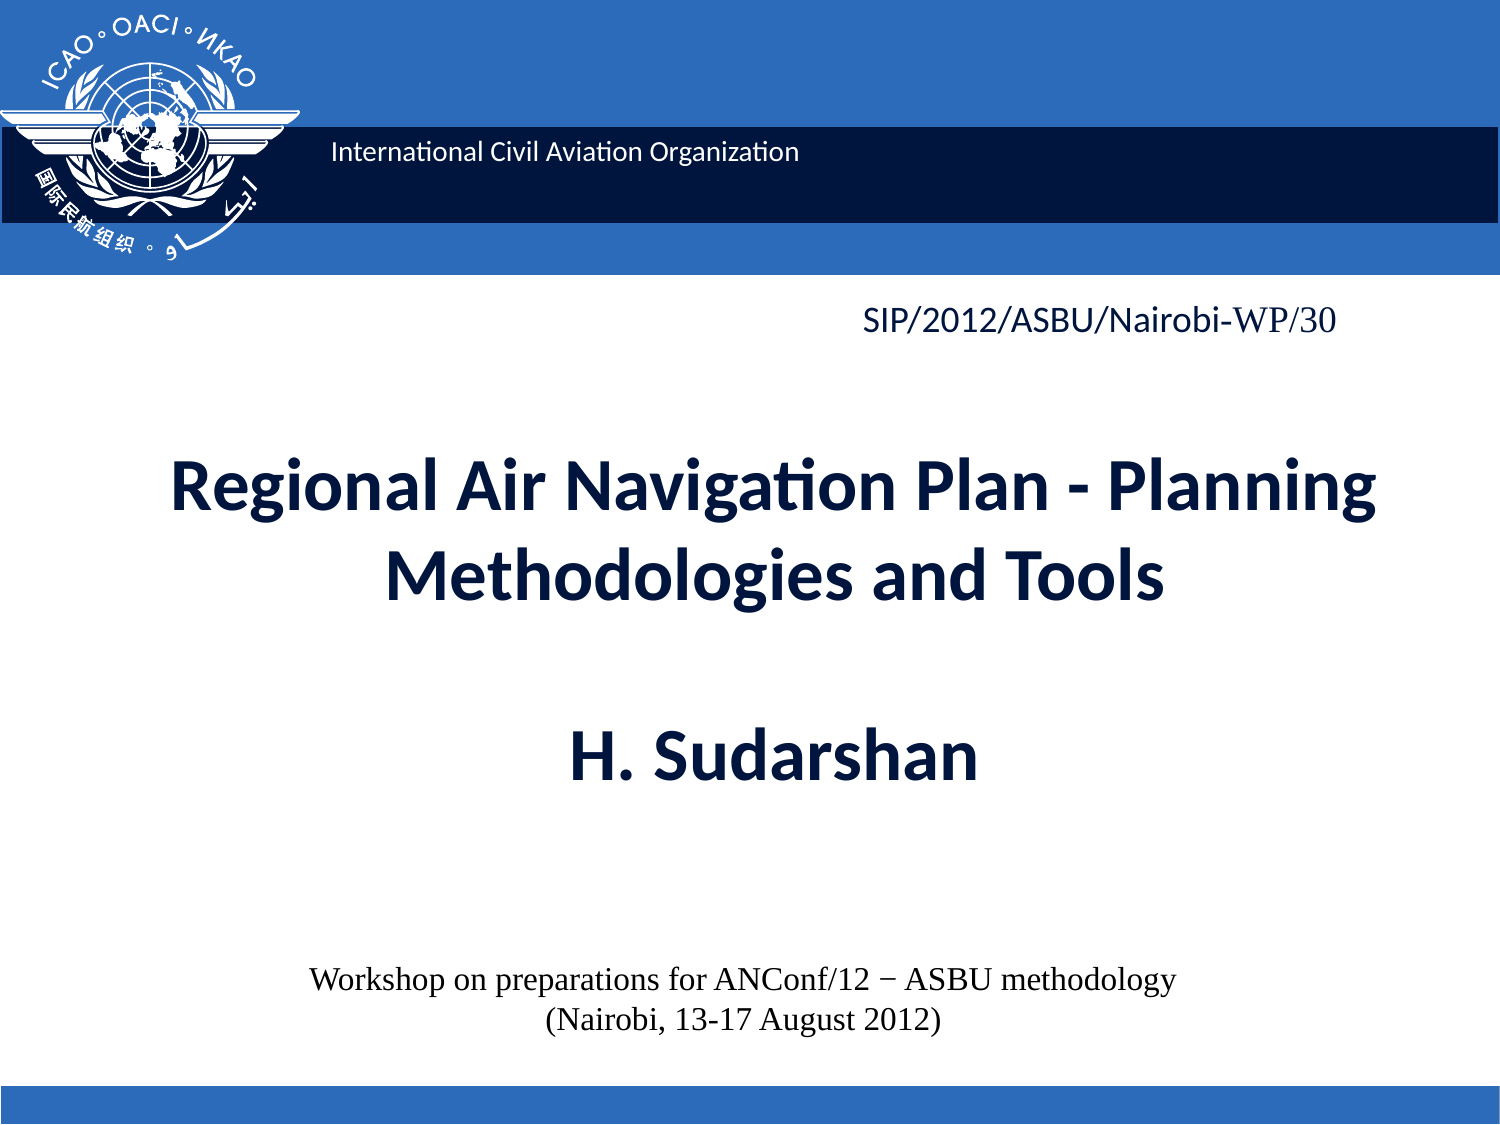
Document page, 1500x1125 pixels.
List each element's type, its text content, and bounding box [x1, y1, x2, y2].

picture [0, 1085, 1500, 1125]
text_box Workshop on preparations for ANConf/12 − ASBU methodology (Nairobi, 13-17 August 2012) [99, 949, 1388, 1045]
title Regional Air Navigation Plan - Planning Methodologies and Tools H. Sudarshan [150, 362, 1400, 863]
subtitle SIP/2012/ASBU/Nairobi-WP/30 [699, 287, 1500, 400]
